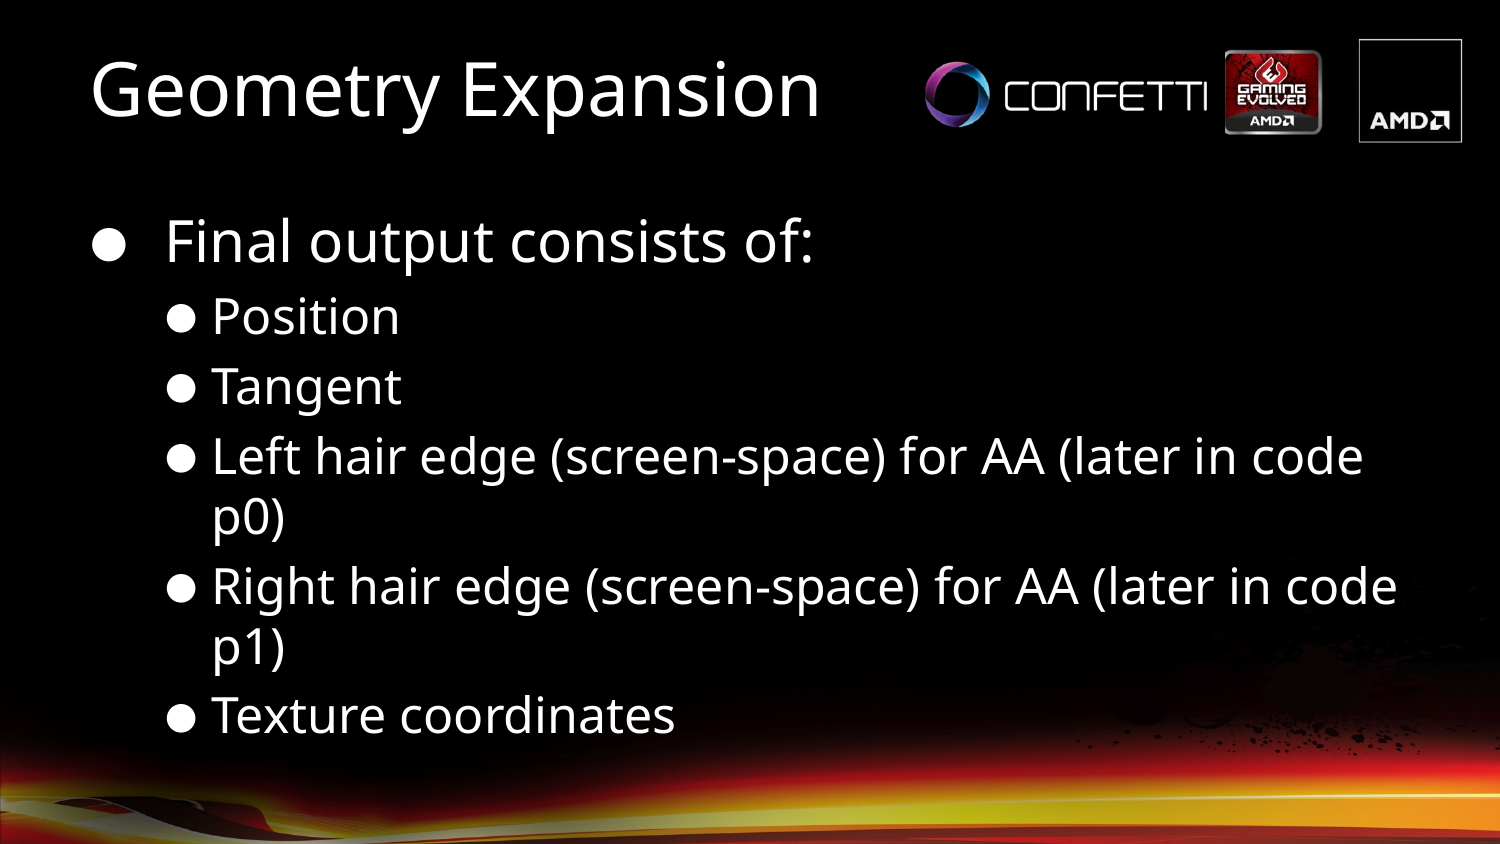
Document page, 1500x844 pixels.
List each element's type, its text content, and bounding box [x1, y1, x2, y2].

picture [0, 0, 1500, 844]
list Final output consists of: Position Tangent Left hair edge (screen-space) for AA (later in code p0) Right hair edge (screen-space) for AA (later in code p1) Texture coordinates [75, 196, 1463, 754]
title Geometry Expansion [75, 33, 1425, 175]
